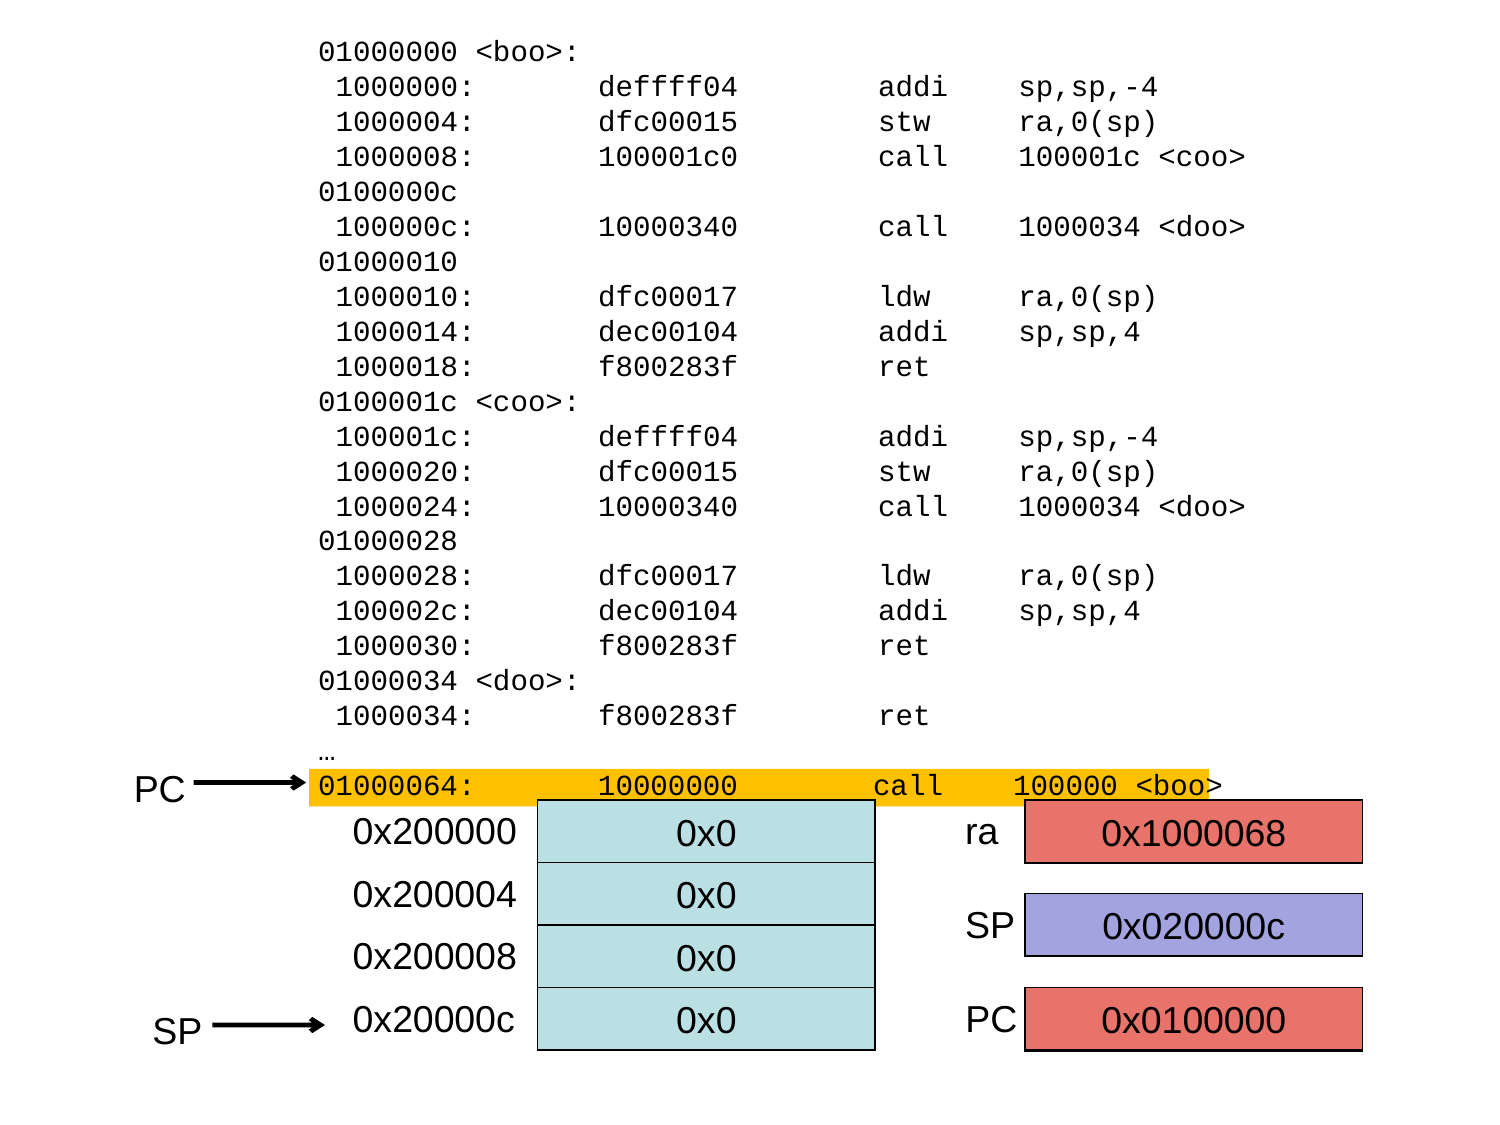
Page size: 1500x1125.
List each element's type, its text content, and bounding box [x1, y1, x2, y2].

text_box 0x0 [537, 799, 875, 862]
text_box 0x1000068 [1025, 799, 1363, 863]
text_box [118, 757, 307, 818]
text_box 0x0 [537, 987, 875, 1050]
text_box 0x0 [537, 924, 875, 987]
text_box 0x020000c [1025, 893, 1363, 957]
text_box 0x200004 [337, 862, 532, 923]
text_box 0x20000c [337, 987, 530, 1048]
text_box 0x200008 [337, 924, 532, 985]
text_box 01000000 <boo>: 1000000: deffff04 addi sp,sp,-4 1000004: dfc00015 stw ra,0(sp) 1000008: 100001c0 call 100001c <coo> 0100000c 100000c: 10000340 call 1000034 <doo> 01000010 1000010: dfc00017 ldw ra,0(sp) 1000014: dec00104 addi sp,sp,4 1000018: f800283f ret 0100001c <coo>: 100001c: deffff04 addi sp,sp,-4 1000020: dfc00015 stw ra,0(sp) 1000024: 10000340 call 1000034 <doo> 01000028 1000028: dfc00017 ldw ra,0(sp) 100002c: dec00104 addi sp,sp,4 1000030: f800283f ret 01000034 <doo>: 1000034: f800283f ret … 01000064: 10000000 call 100000 <boo> [303, 24, 1261, 809]
text_box ra [950, 799, 1014, 860]
text_box PC [950, 987, 1033, 1048]
text_box 0x200000 [337, 799, 532, 860]
text_box SP [950, 893, 1031, 954]
text_box 0x0100000 [1025, 987, 1363, 1051]
text_box 0x0 [537, 862, 875, 924]
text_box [137, 999, 326, 1061]
